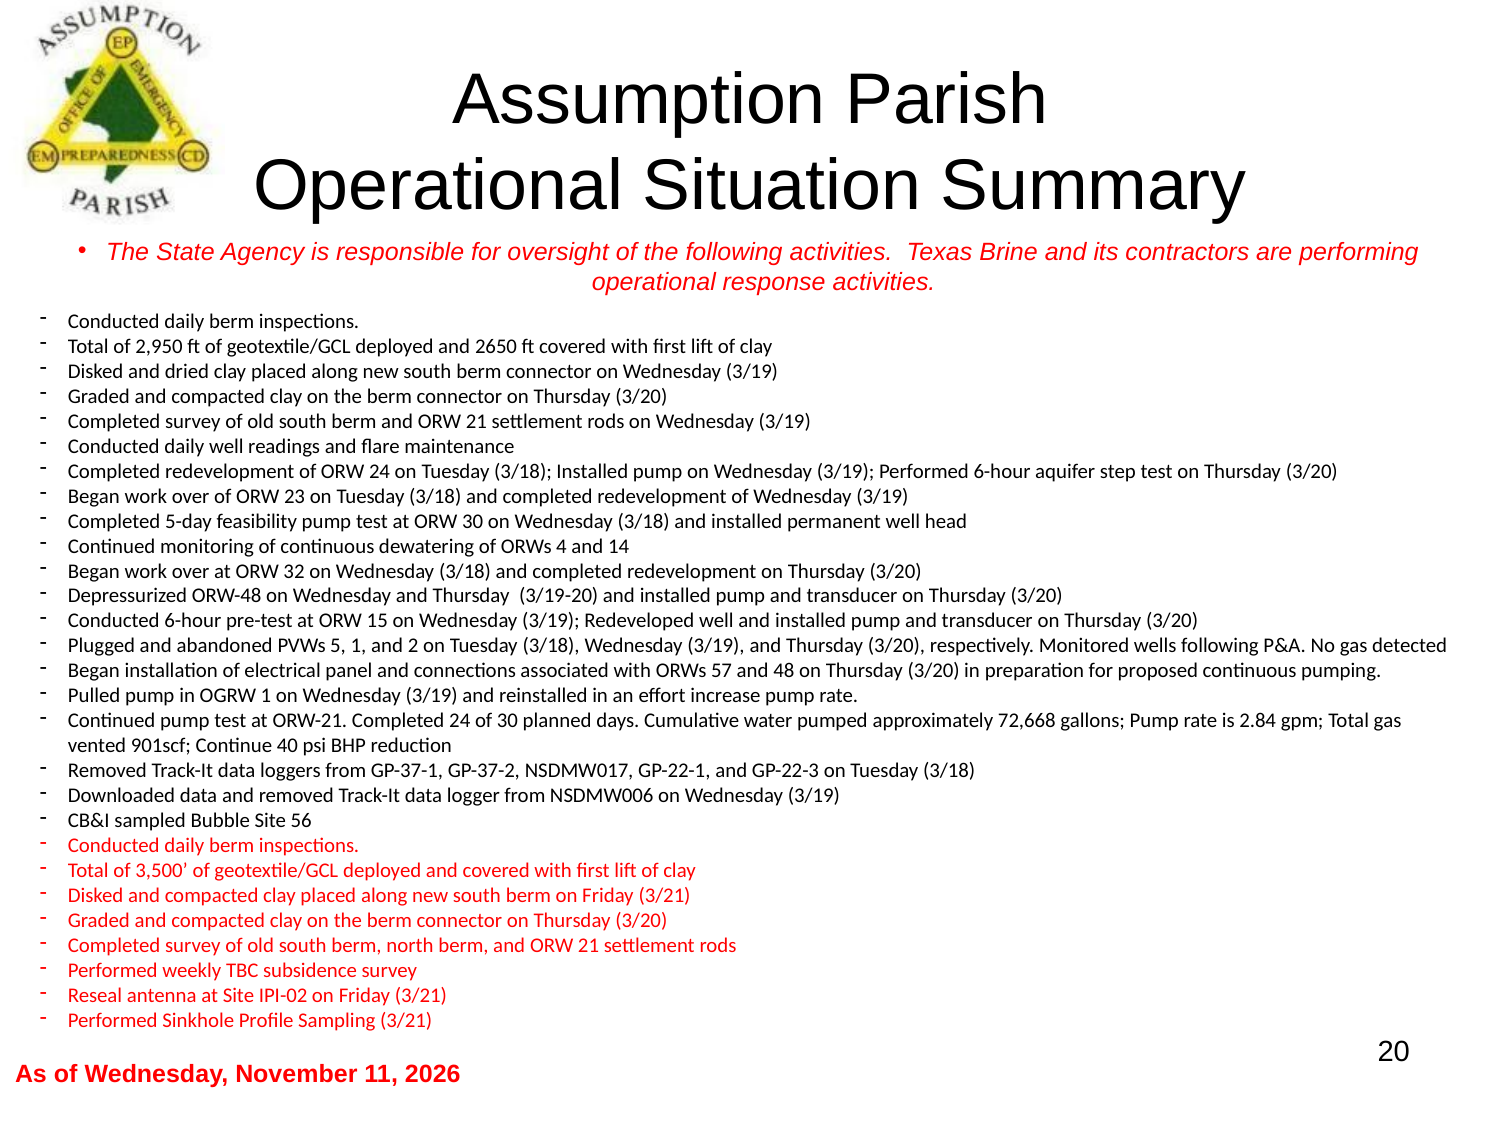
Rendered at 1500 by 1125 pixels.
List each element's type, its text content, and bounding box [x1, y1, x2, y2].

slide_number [0, 1049, 651, 1125]
title Assumption Parish Operational Situation Summary [229, 45, 1425, 227]
text_box Conducted daily berm inspections. Total of 2,950 ft of geotextile/GCL deployed and 2650 ft covered with first lift of clay Disked and dried clay placed along new south berm connector on Wednesday (3/19) Graded and compacted clay on the berm connector on Thursday (3/20) Completed survey of old south berm and ORW 21 settlement rods on Wednesday (3/19) Conducted daily well readings and flare maintenance Completed redevelopment of ORW 24 on Tuesday (3/18); Installed pump on Wednesday (3/19); Performed 6-hour aquifer step test on Thursday (3/20) Began work over of ORW 23 on Tuesday (3/18) and completed redevelopment of Wednesday (3/19) Completed 5-day feasibility pump test at ORW 30 on Wednesday (3/18) and installed permanent well head Continued monitoring of continuous dewatering of ORWs 4 and 14 Began work over at ORW 32 on Wednesday (3/18) and completed redevelopment on Thursday (3/20) Depressurized ORW-48 on Wednesday and Thursday (3/19-20) and installed pump and transducer on Thursday (3/20) Conducted 6-hour pre-test at ORW 15 on Wednesday (3/19); Redeveloped well and installed pump and transducer on Thursday (3/20) Plugged and abandoned PVWs 5, 1, and 2 on Tuesday (3/18), Wednesday (3/19), and Thursday (3/20), respectively. Monitored wells following P&A. No gas detected Began installation of electrical panel and connections associated with ORWs 57 and 48 on Thursday (3/20) in preparation for proposed continuous pumping. Pulled pump in OGRW 1 on Wednesday (3/19) and reinstalled in an effort increase pump rate. Continued pump test at ORW-21. Completed 24 of 30 planned days. Cumulative water pumped approximately 72,668 gallons; Pump rate is 2.84 gpm; Total gas vented 901scf; Continue 40 psi BHP reduction Removed Track-It data loggers from GP-37-1, GP-37-2, NSDMW017, GP-22-1, and GP-22-3 on Tuesday (3/18) Downloaded data and removed Track-It data logger from NSDMW006 on Wednesday (3/19) CB&I sampled Bubble Site 56 Conducted daily berm inspections. Total of 3,500’ of geotextile/GCL deployed and covered with first lift of clay Disked and compacted clay placed along new south berm on Friday (3/21) Graded and compacted clay on the berm connector on Thursday (3/20) Completed survey of old south berm, north berm, and ORW 21 settlement rods Performed weekly TBC subsidence survey Reseal antenna at Site IPI-02 on Friday (3/21) Performed Sinkhole Profile Sampling (3/21) [24, 299, 1475, 1040]
text_box The State Agency is responsible for oversight of the following activities. Texas Brine and its contractors are performing operational response activities. [24, 227, 1475, 299]
picture [0, 0, 226, 229]
slide_number 20 [1074, 1040, 1426, 1103]
